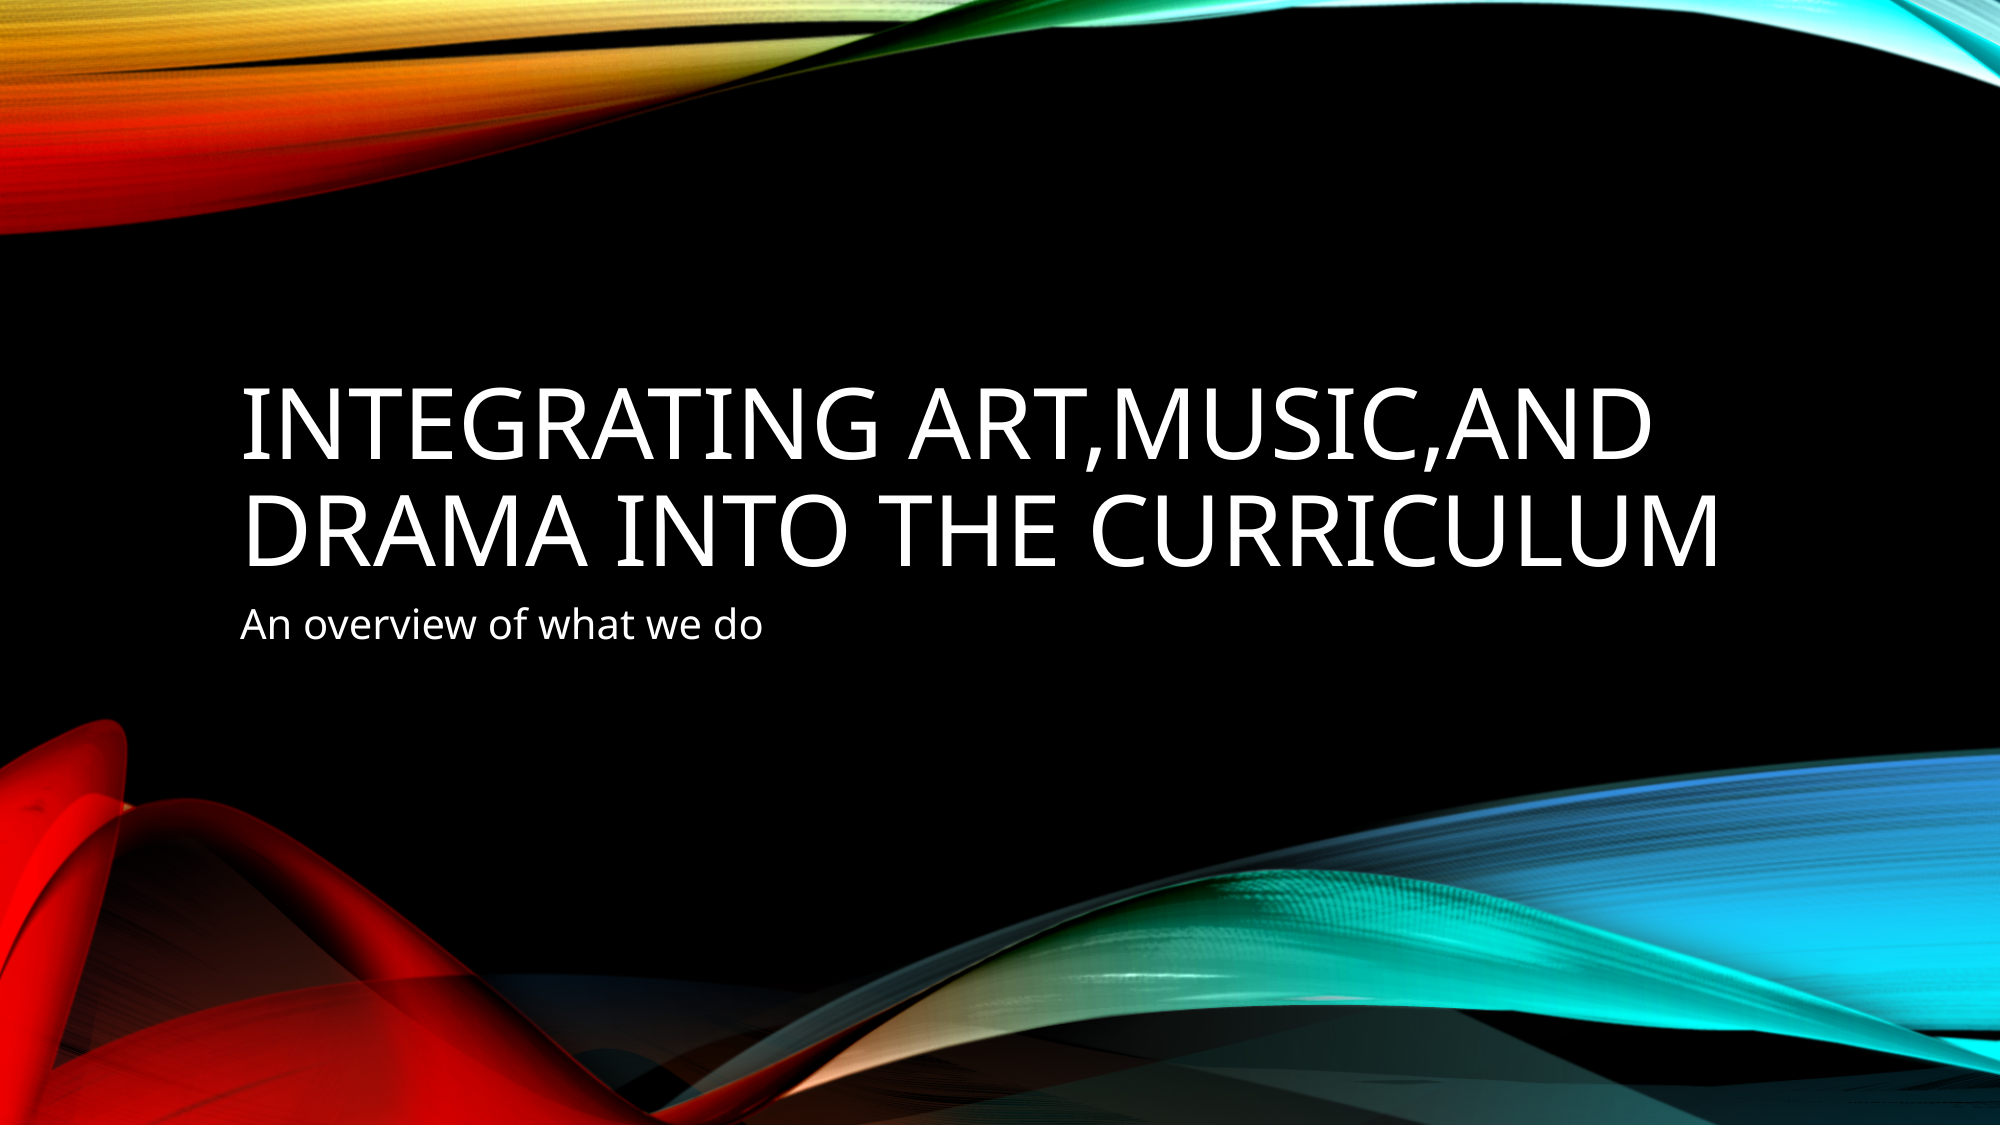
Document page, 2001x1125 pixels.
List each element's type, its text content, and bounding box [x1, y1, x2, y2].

subtitle An overview of what we do [225, 595, 1775, 709]
picture [0, 717, 2000, 1125]
title Integrating Art,Music,and Drama into the Curriculum [225, 295, 1775, 595]
picture [0, 0, 2000, 237]
